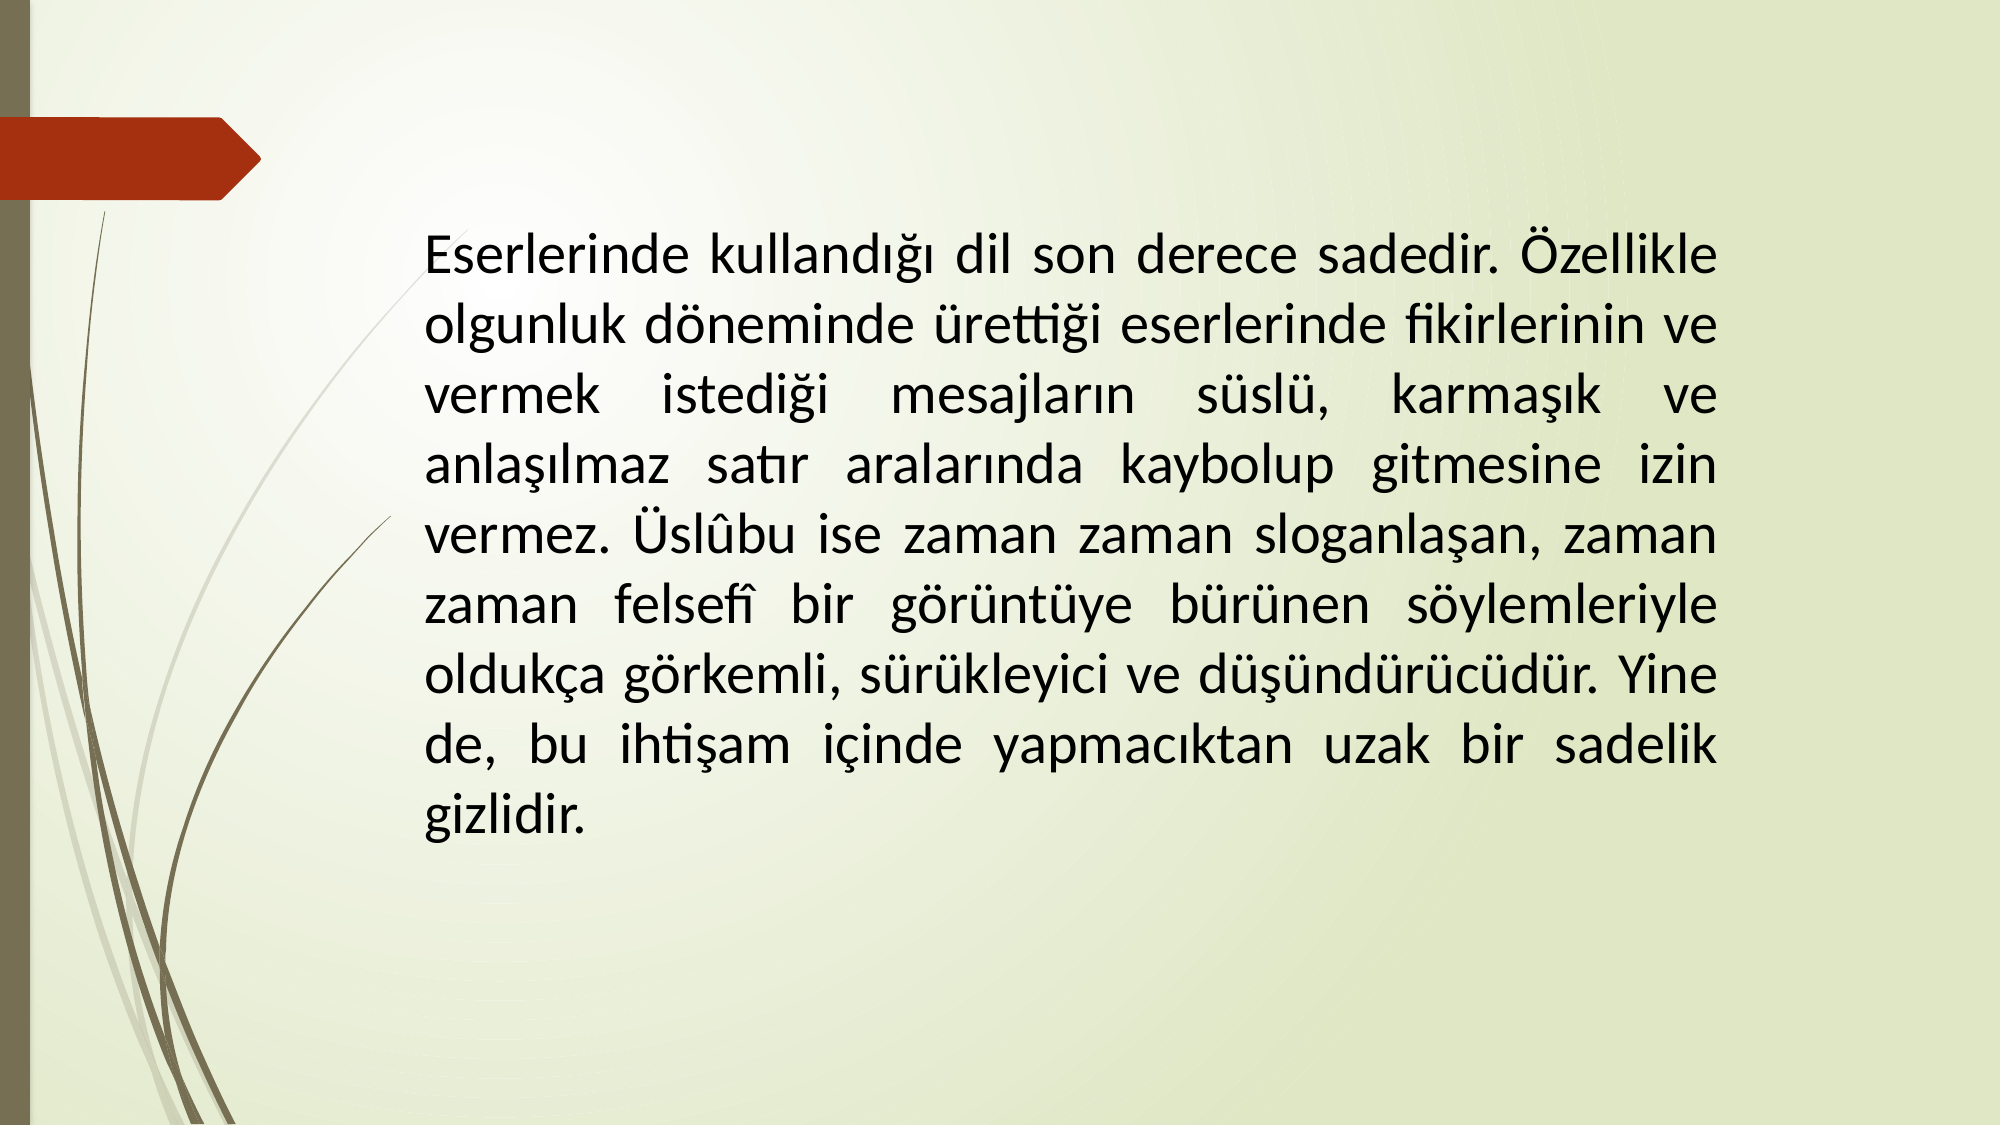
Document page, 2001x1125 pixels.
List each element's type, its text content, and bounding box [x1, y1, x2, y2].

text_box Eserlerinde kullandığı dil son derece sadedir. Özellikle olgunluk döneminde ürettiği eserlerinde fikirlerinin ve vermek istediği mesajların süslü, karmaşık ve anlaşılmaz satır aralarında kaybolup gitmesine izin vermez. Üslûbu ise zaman zaman sloganlaşan, zaman zaman felsefî bir görüntüye bürünen söylemleriyle oldukça görkemli, sürükleyici ve düşündürücüdür. Yine de, bu ihtişam içinde yapmacıktan uzak bir sadelik gizlidir. [409, 208, 1734, 853]
